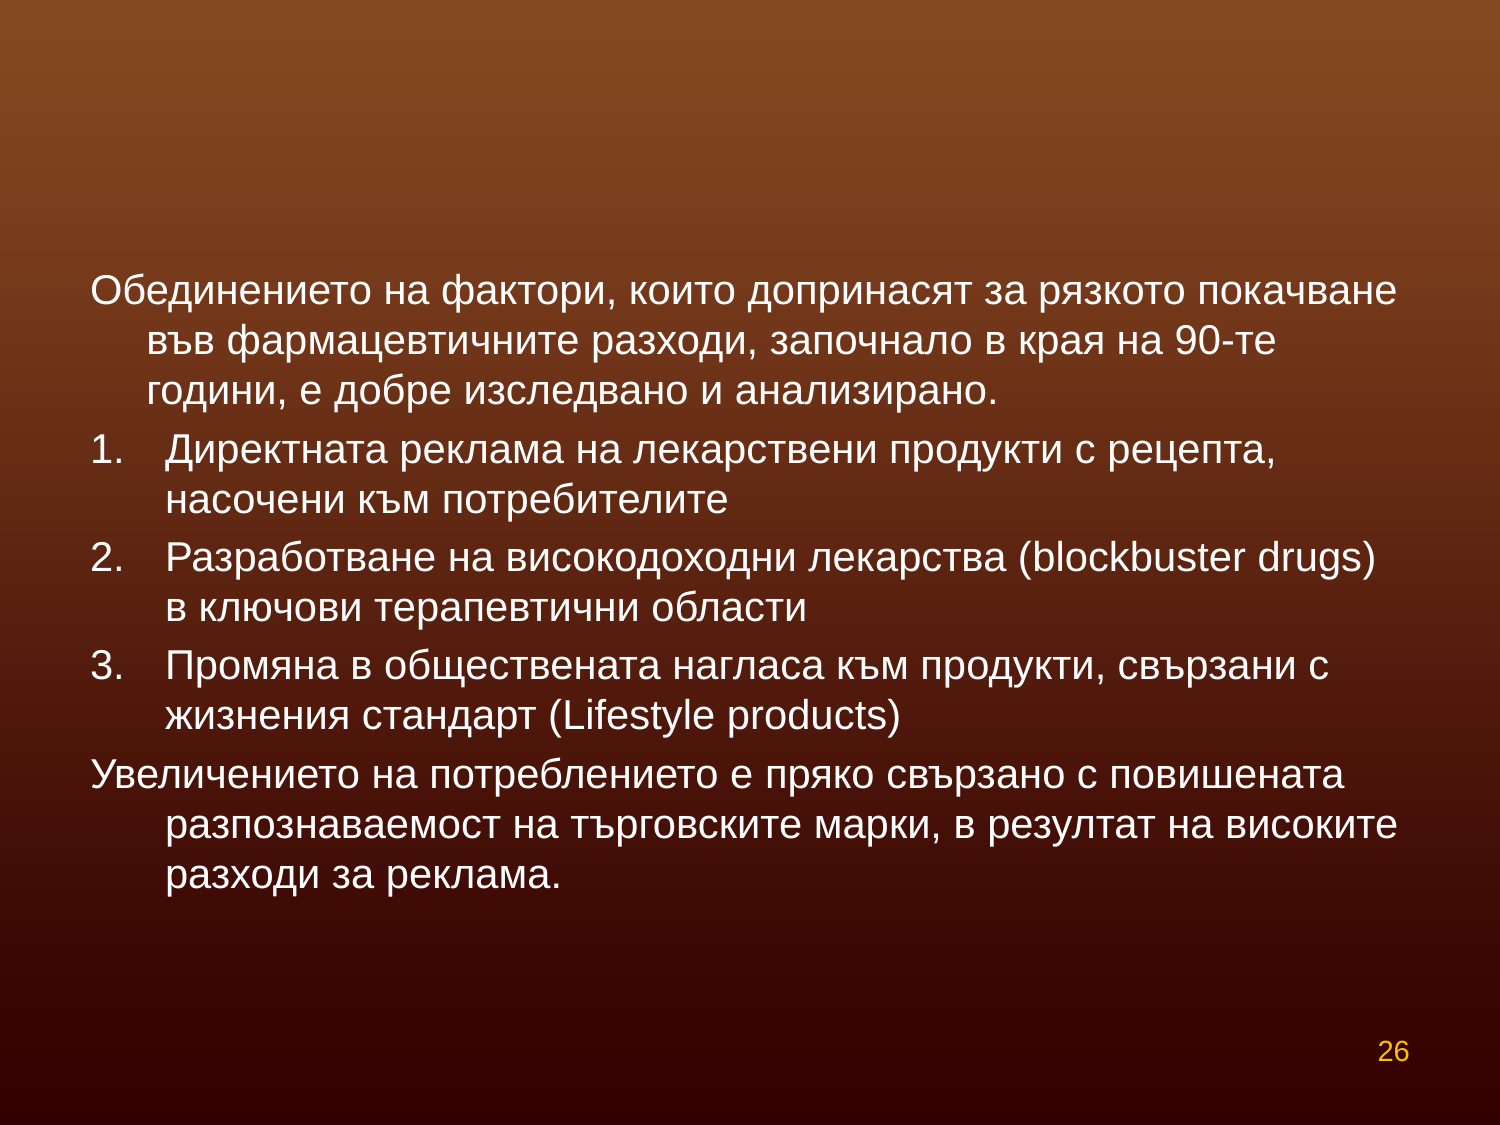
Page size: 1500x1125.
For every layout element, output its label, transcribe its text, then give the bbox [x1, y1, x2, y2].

list Обединението на фактори, които допринасят за рязкото покачване във фармацевтичните разходи, започнало в края на 90-те години, е добре изследвано и анализирано. Директната реклама на лекарствени продукти с рецепта, насочени към потребителите Разработване на високодоходни лекарства (blockbuster drugs) в ключови терапевтични области Промяна в обществената нагласа към продукти, свързани с жизнения стандарт (Lifestyle products) Увеличението на потреблението е пряко свързано с повишената разпознаваемост на търговските марки, в резултат на високите разходи за реклама. [75, 255, 1425, 998]
picture [0, 0, 1500, 1125]
slide_number 26 [1074, 1024, 1426, 1103]
